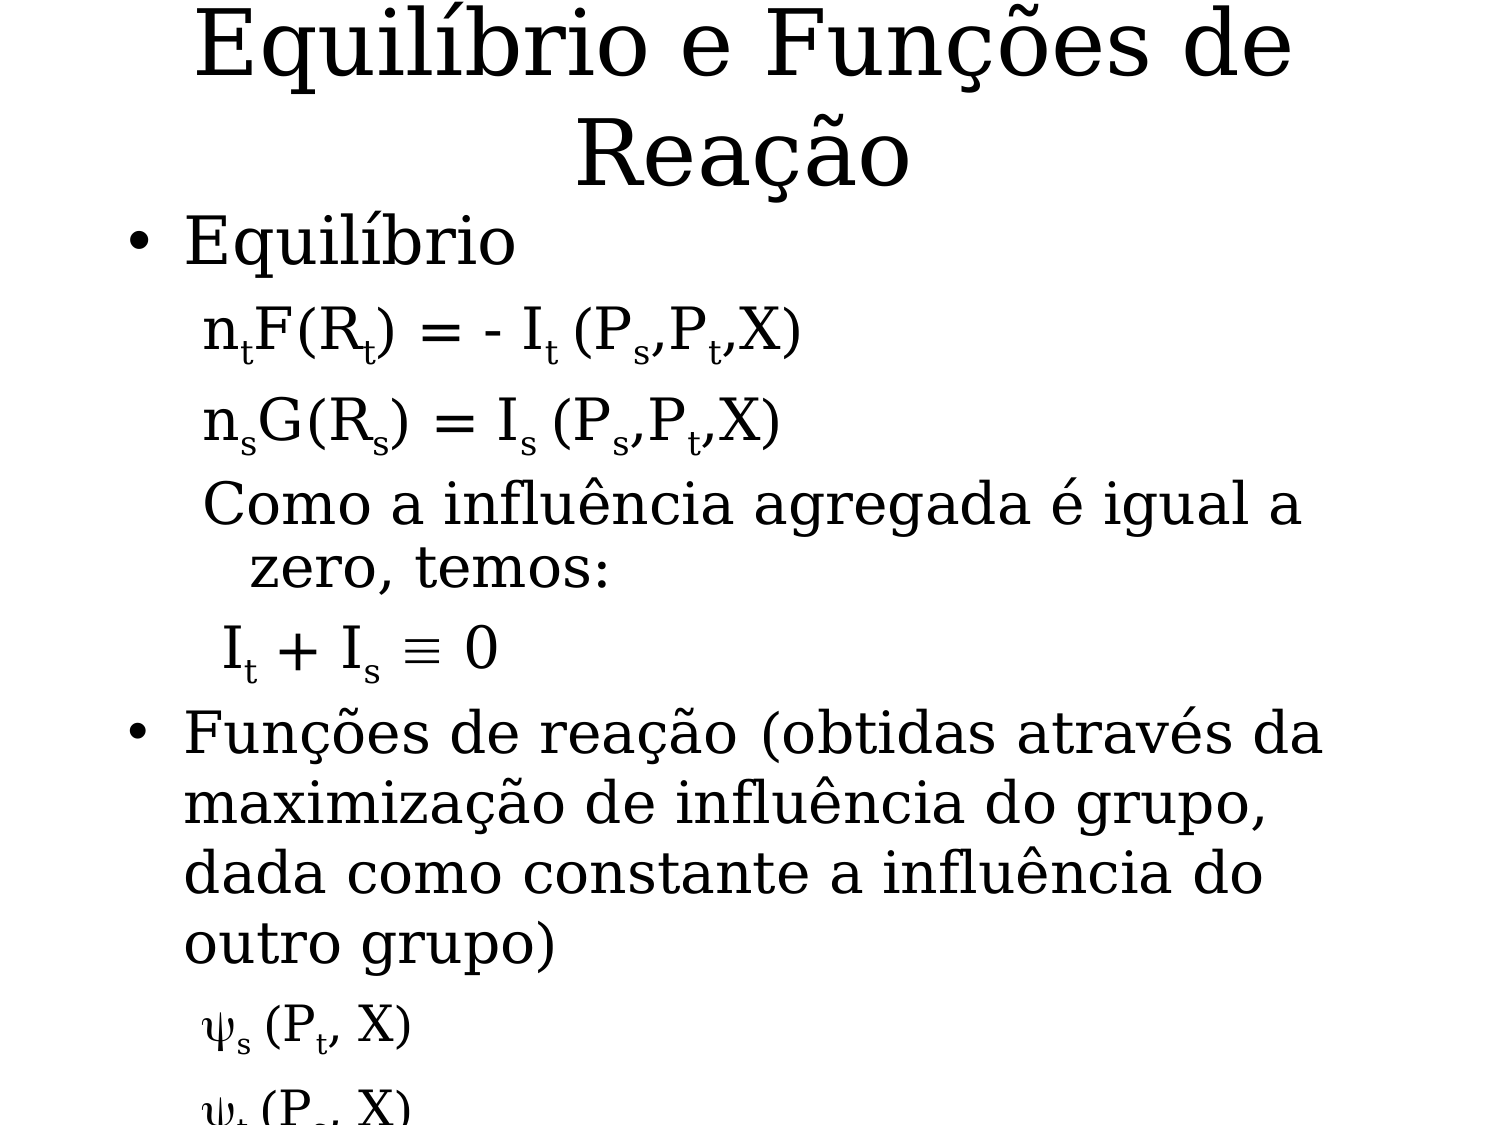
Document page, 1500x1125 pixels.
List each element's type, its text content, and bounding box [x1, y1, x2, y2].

title Equilíbrio e Funções de Reação [50, 0, 1438, 188]
list Equilíbrio ntF(Rt) = - It (Ps,Pt,X) nsG(Rs) = Is (Ps,Pt,X) Como a influência agregada é igual a zero, temos: It + Is  0 Funções de reação (obtidas através da maximização de influência do grupo, dada como constante a influência do outro grupo) s (Pt, X) t (Ps, X) [112, 200, 1388, 1125]
